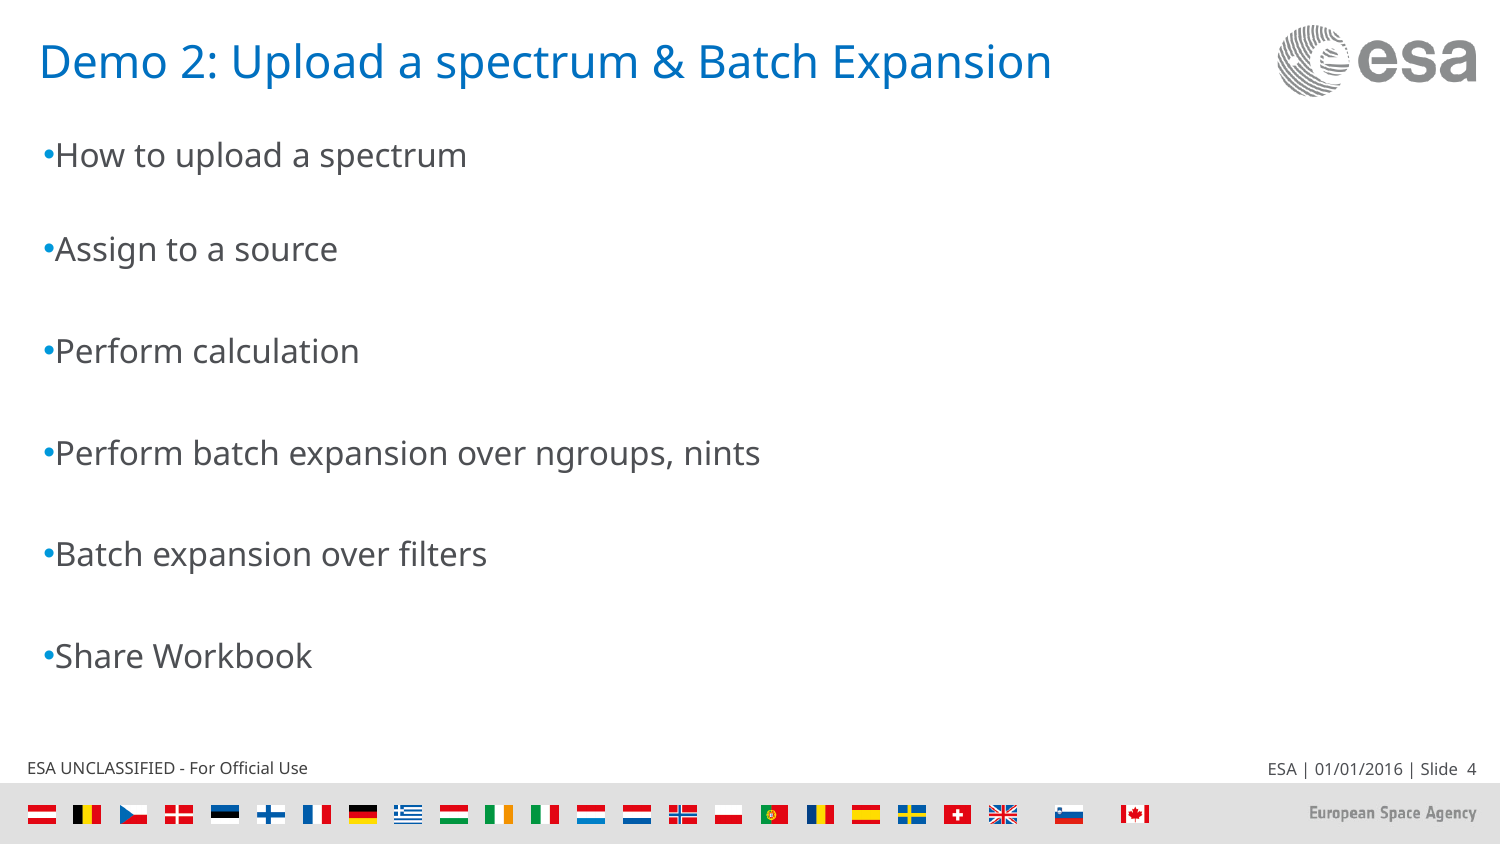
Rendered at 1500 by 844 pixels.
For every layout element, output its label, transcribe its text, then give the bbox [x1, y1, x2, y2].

title Demo 2: Upload a spectrum & Batch Expansion [23, 24, 1201, 96]
list How to upload a spectrum Assign to a source Perform calculation Perform batch expansion over ngroups, nints Batch expansion over filters Share Workbook [28, 119, 1464, 747]
picture [0, 783, 1500, 844]
picture [1277, 25, 1477, 109]
